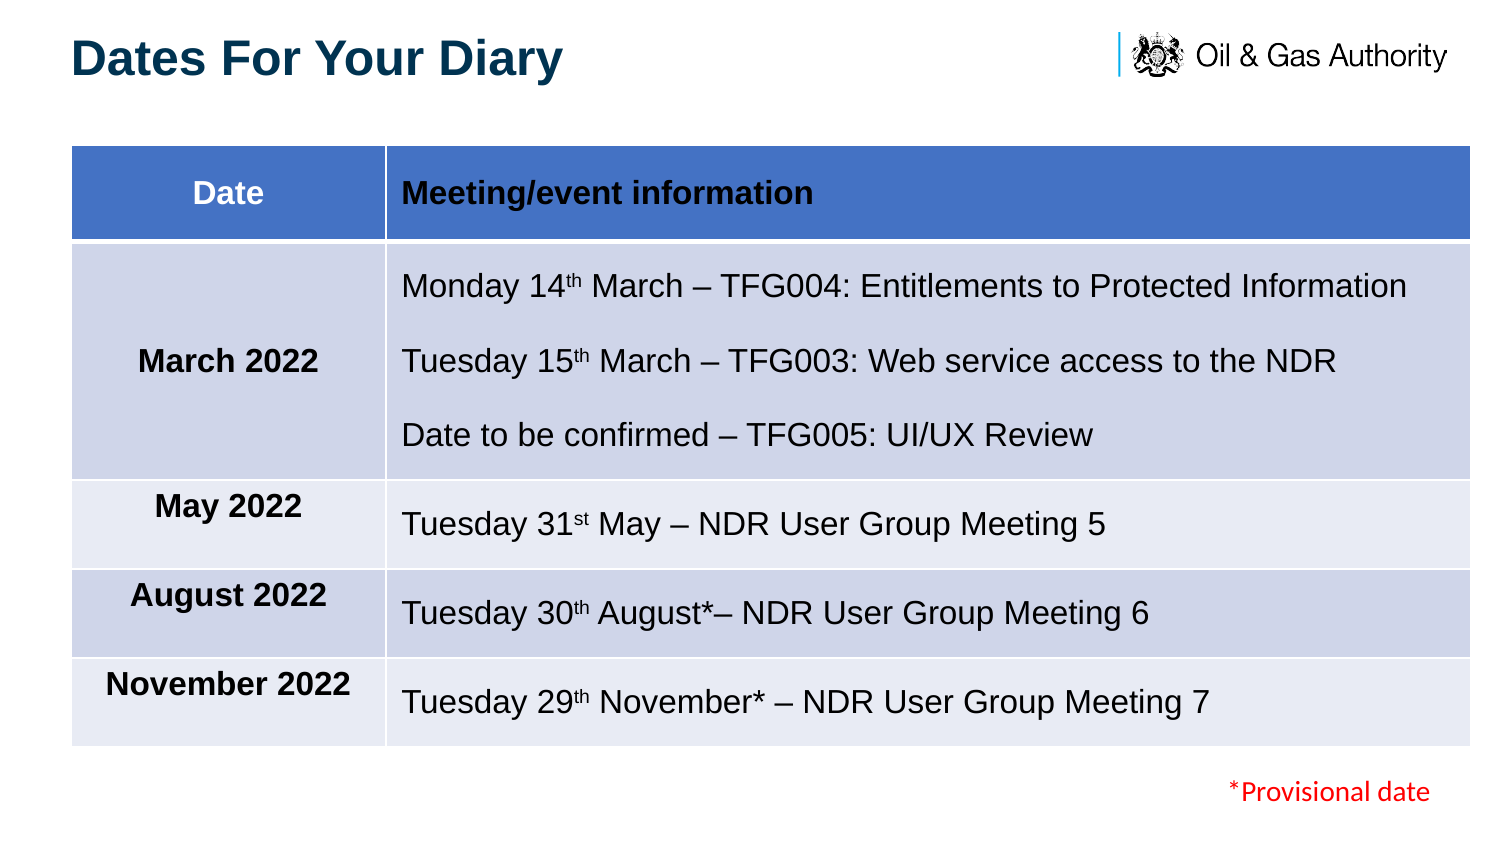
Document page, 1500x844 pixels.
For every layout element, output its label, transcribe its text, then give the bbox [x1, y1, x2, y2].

table_cell Tuesday 29th November* – NDR User Group Meeting 7 [387, 659, 1470, 746]
picture [1121, 32, 1447, 77]
table_header Meeting/event information [387, 146, 1470, 239]
table_cell May 2022 [72, 481, 385, 568]
text_box *Provisional date [1212, 764, 1471, 815]
table_cell Tuesday 30th August*– NDR User Group Meeting 6 [387, 570, 1470, 657]
table_cell Monday 14th March – TFG004: Entitlements to Protected Information Tuesday 15th March – TFG003: Web service access to the NDR Date to be confirmed – TFG005: UI/UX Review [387, 244, 1470, 479]
table_cell Tuesday 31st May – NDR User Group Meeting 5 [387, 481, 1470, 568]
table_cell August 2022 [72, 570, 385, 657]
table_header Date [72, 146, 385, 239]
table_cell November 2022 [72, 659, 385, 746]
table_cell March 2022 [72, 244, 385, 479]
title Dates For Your Diary [70, 32, 944, 94]
